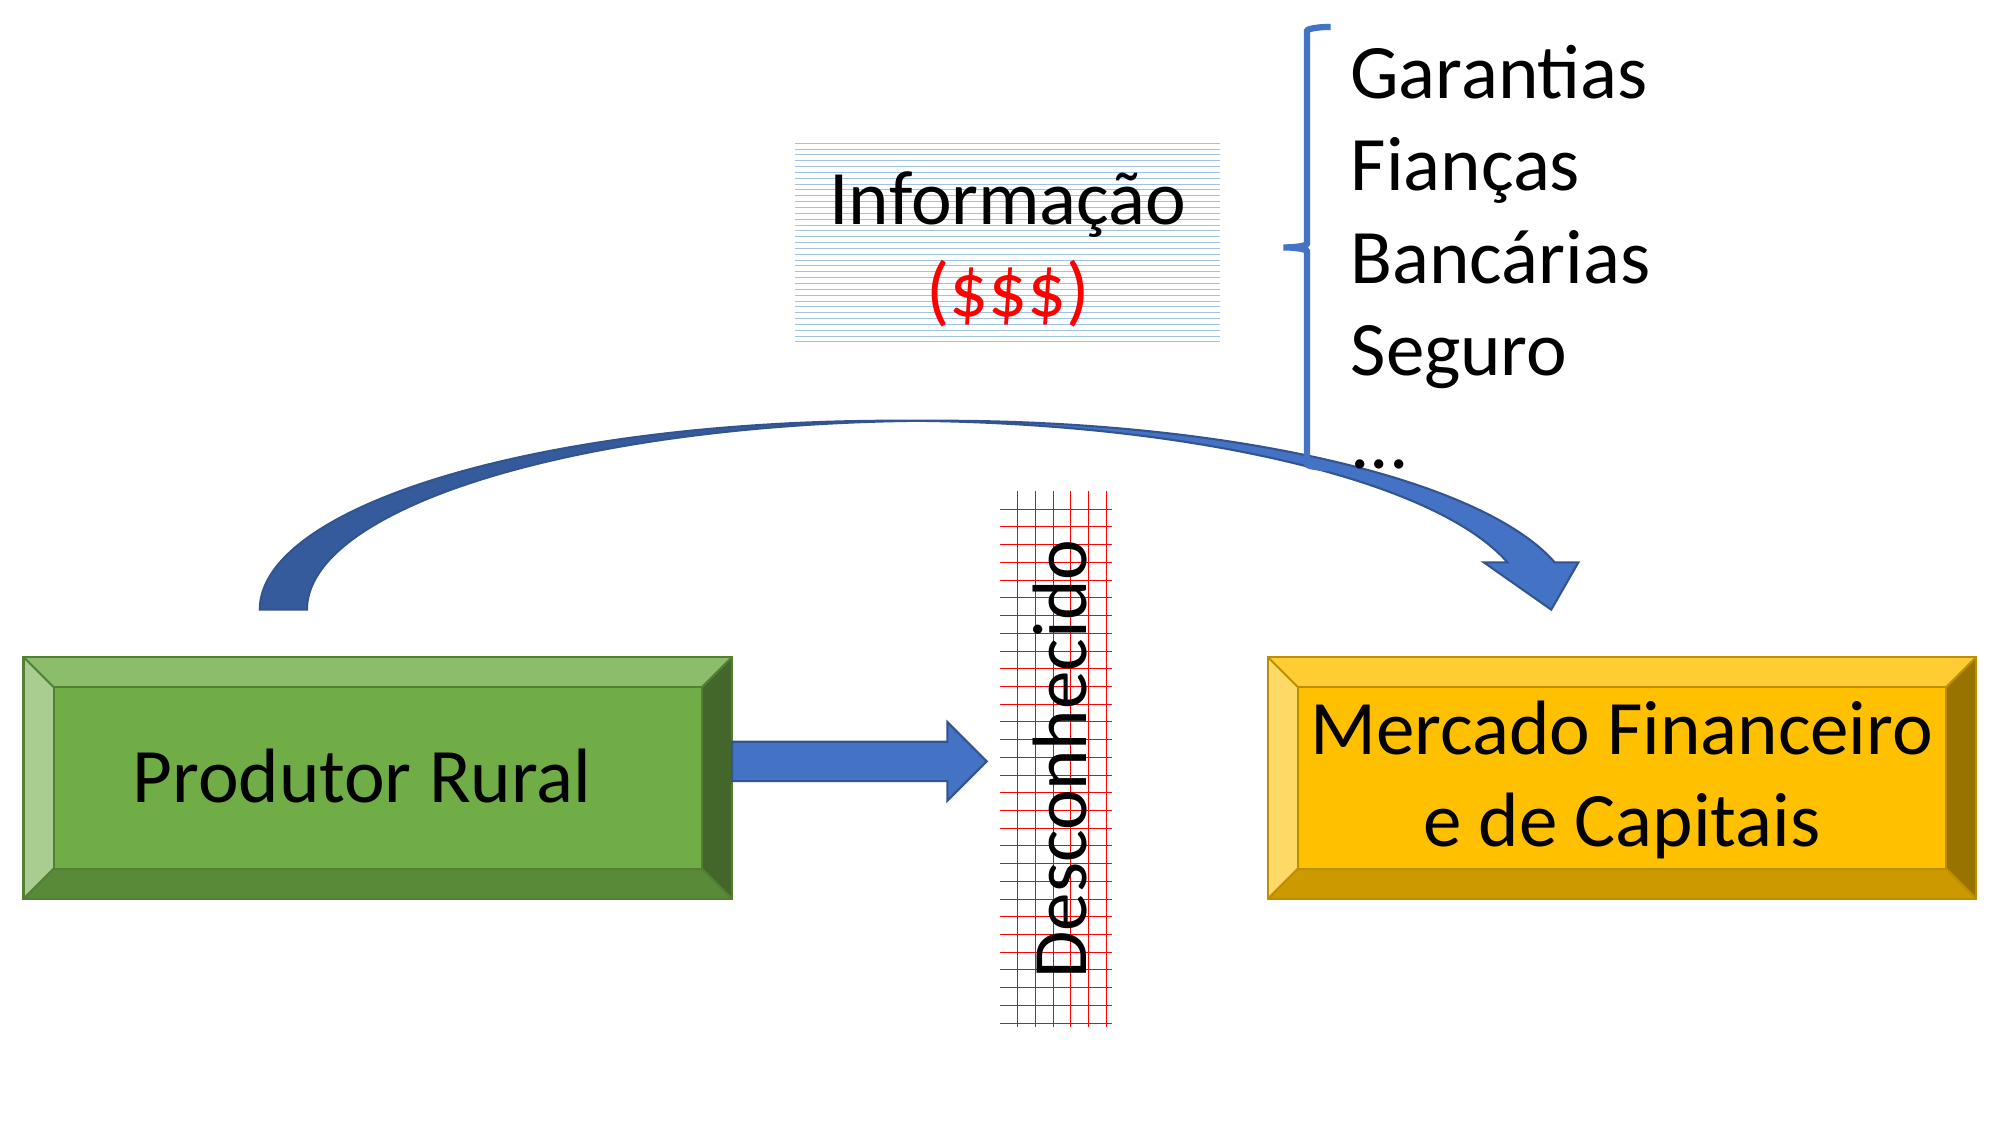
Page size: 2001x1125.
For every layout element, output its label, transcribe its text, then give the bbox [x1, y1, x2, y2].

text_box [1283, 26, 1331, 469]
text_box Garantias Fianças Bancárias Seguro ... [1330, 11, 1867, 494]
text_box Mercado Financeiro e de Capitais [1283, 667, 1961, 873]
text_box Informação ($$$) [795, 137, 1221, 343]
text_box [27, 658, 728, 686]
text_box PRODUTOR / COOPERATIVA [1272, 658, 1972, 669]
text_box [1392, 494, 1581, 612]
text_box [1267, 656, 1978, 900]
text_box [731, 719, 989, 804]
text_box [258, 419, 1330, 611]
text_box Produtor Rural [102, 715, 622, 829]
text_box [22, 656, 733, 900]
text_box Desconhecido [999, 491, 1113, 1027]
